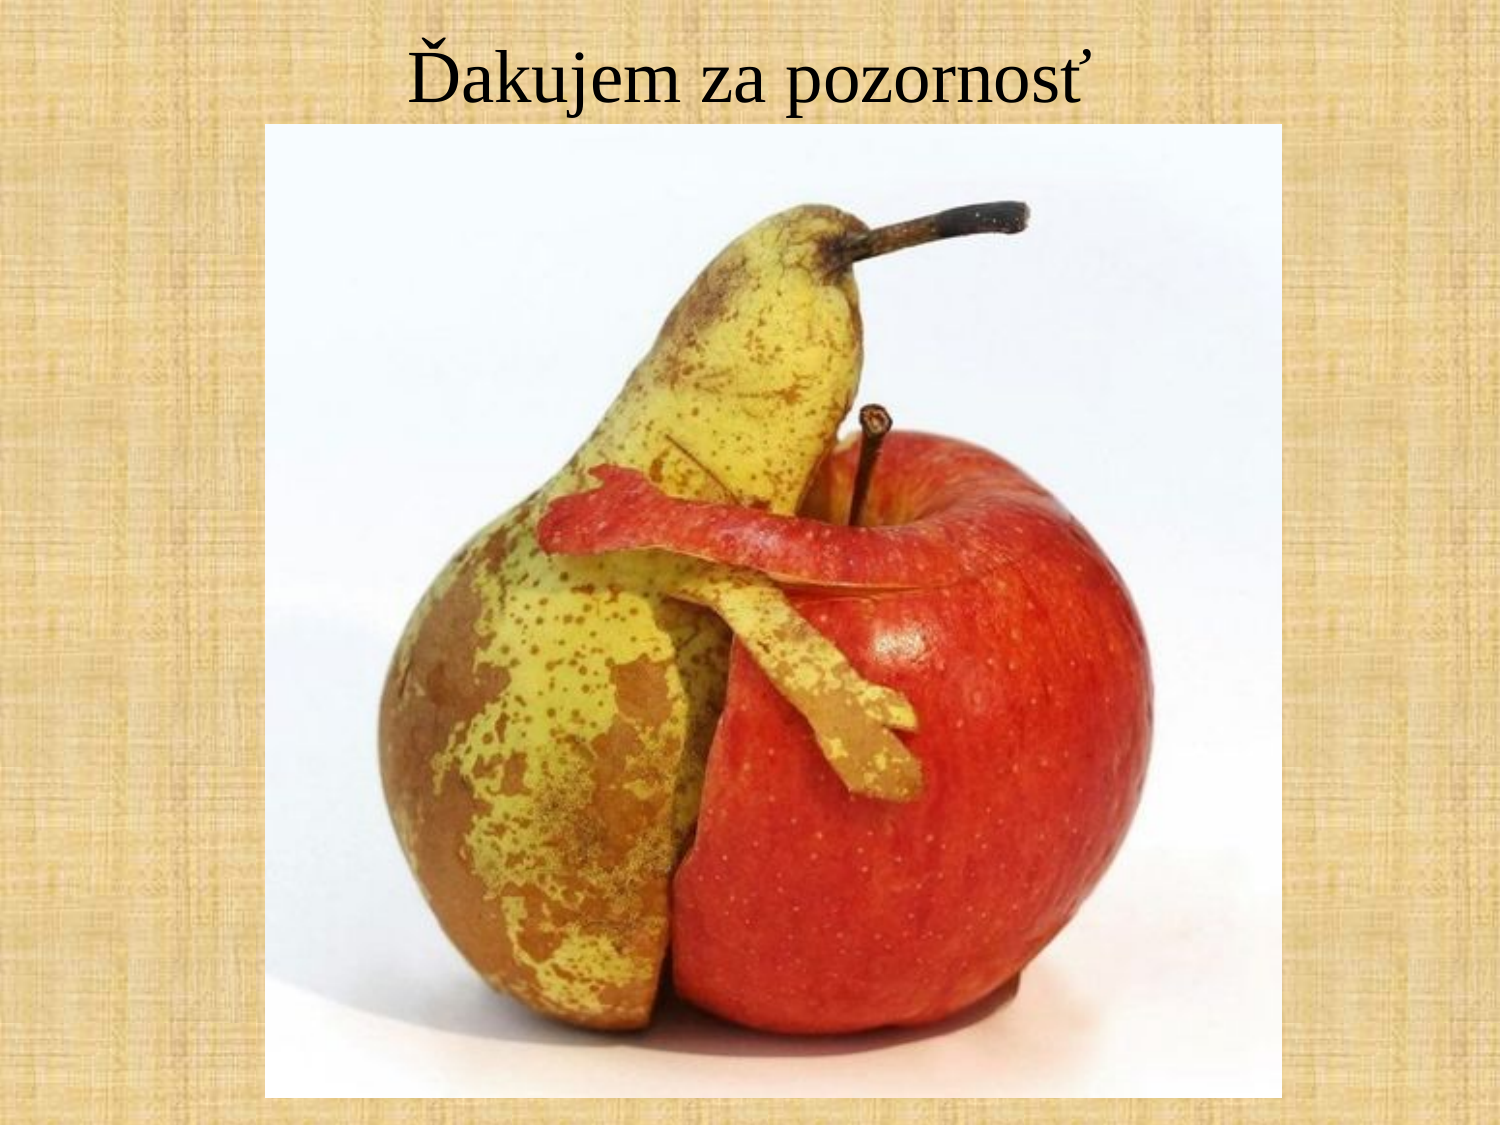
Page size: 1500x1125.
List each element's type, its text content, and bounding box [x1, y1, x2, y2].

title Ďakujem za pozornosť [75, 19, 1425, 126]
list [265, 124, 1282, 1098]
picture [0, 0, 1500, 1125]
